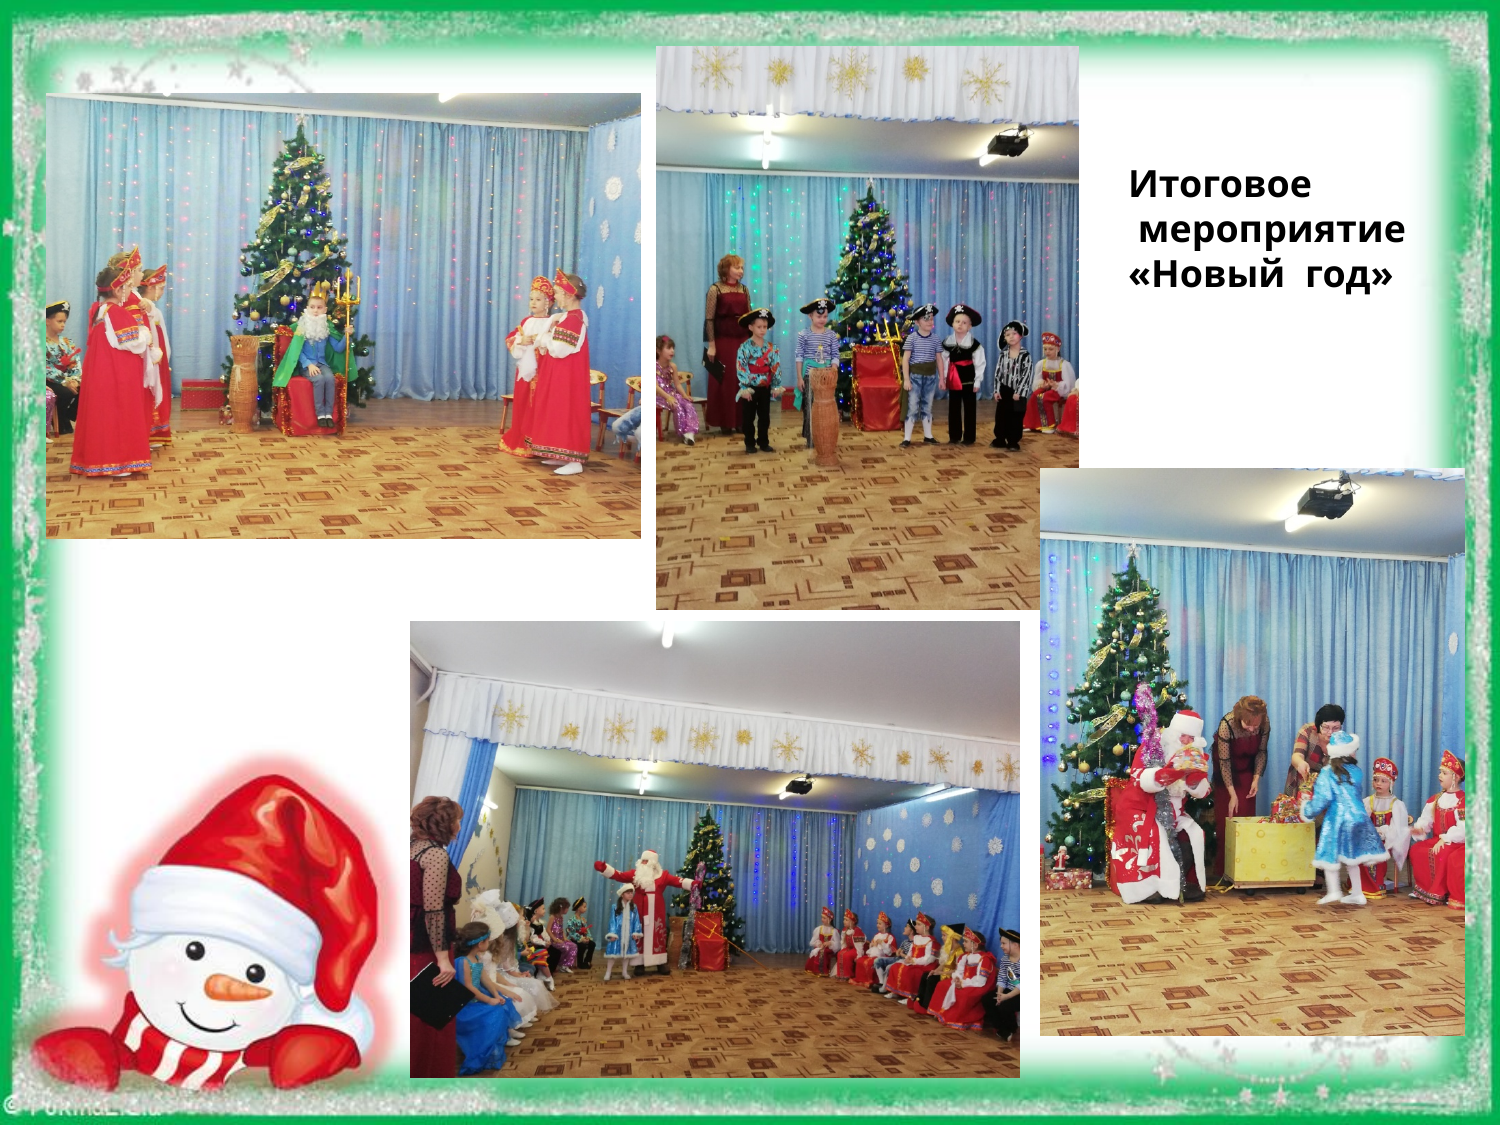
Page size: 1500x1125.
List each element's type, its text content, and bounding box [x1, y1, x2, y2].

picture [0, 0, 1500, 1125]
text_box Итоговое мероприятие «Новый год» [1113, 152, 1454, 348]
